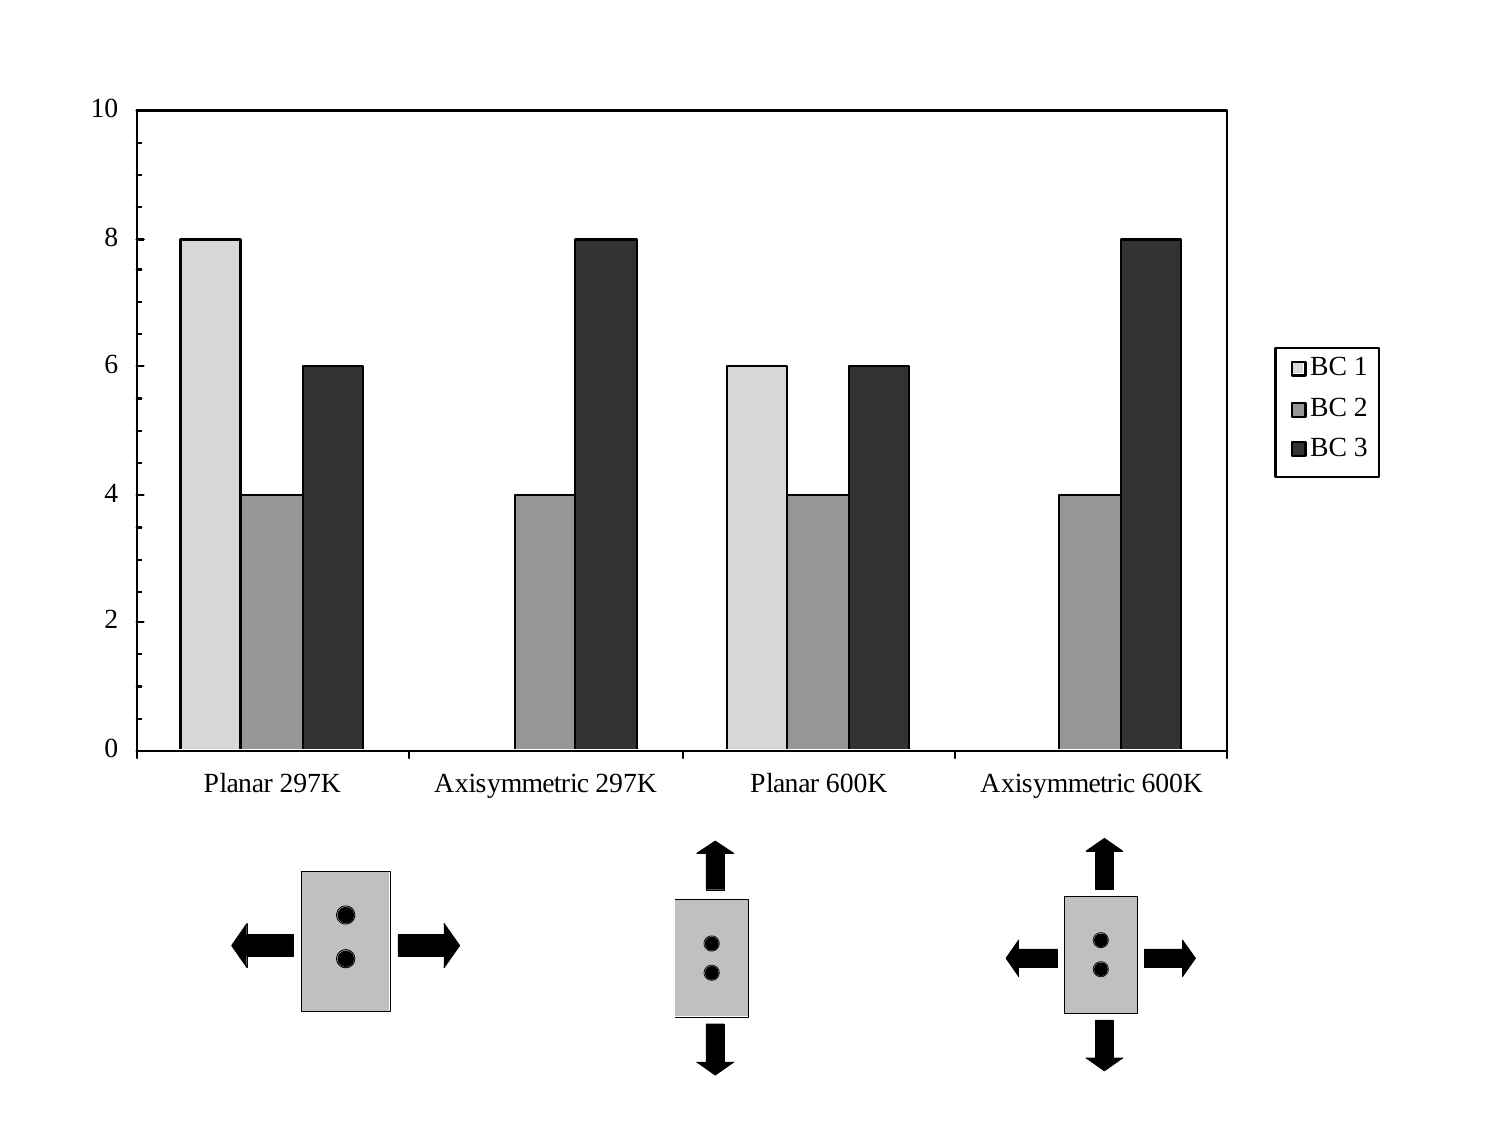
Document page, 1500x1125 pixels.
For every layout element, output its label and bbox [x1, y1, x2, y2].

text_box [674, 837, 750, 1080]
text_box [213, 862, 478, 1038]
text_box [76, 41, 1401, 821]
text_box [987, 829, 1201, 1076]
